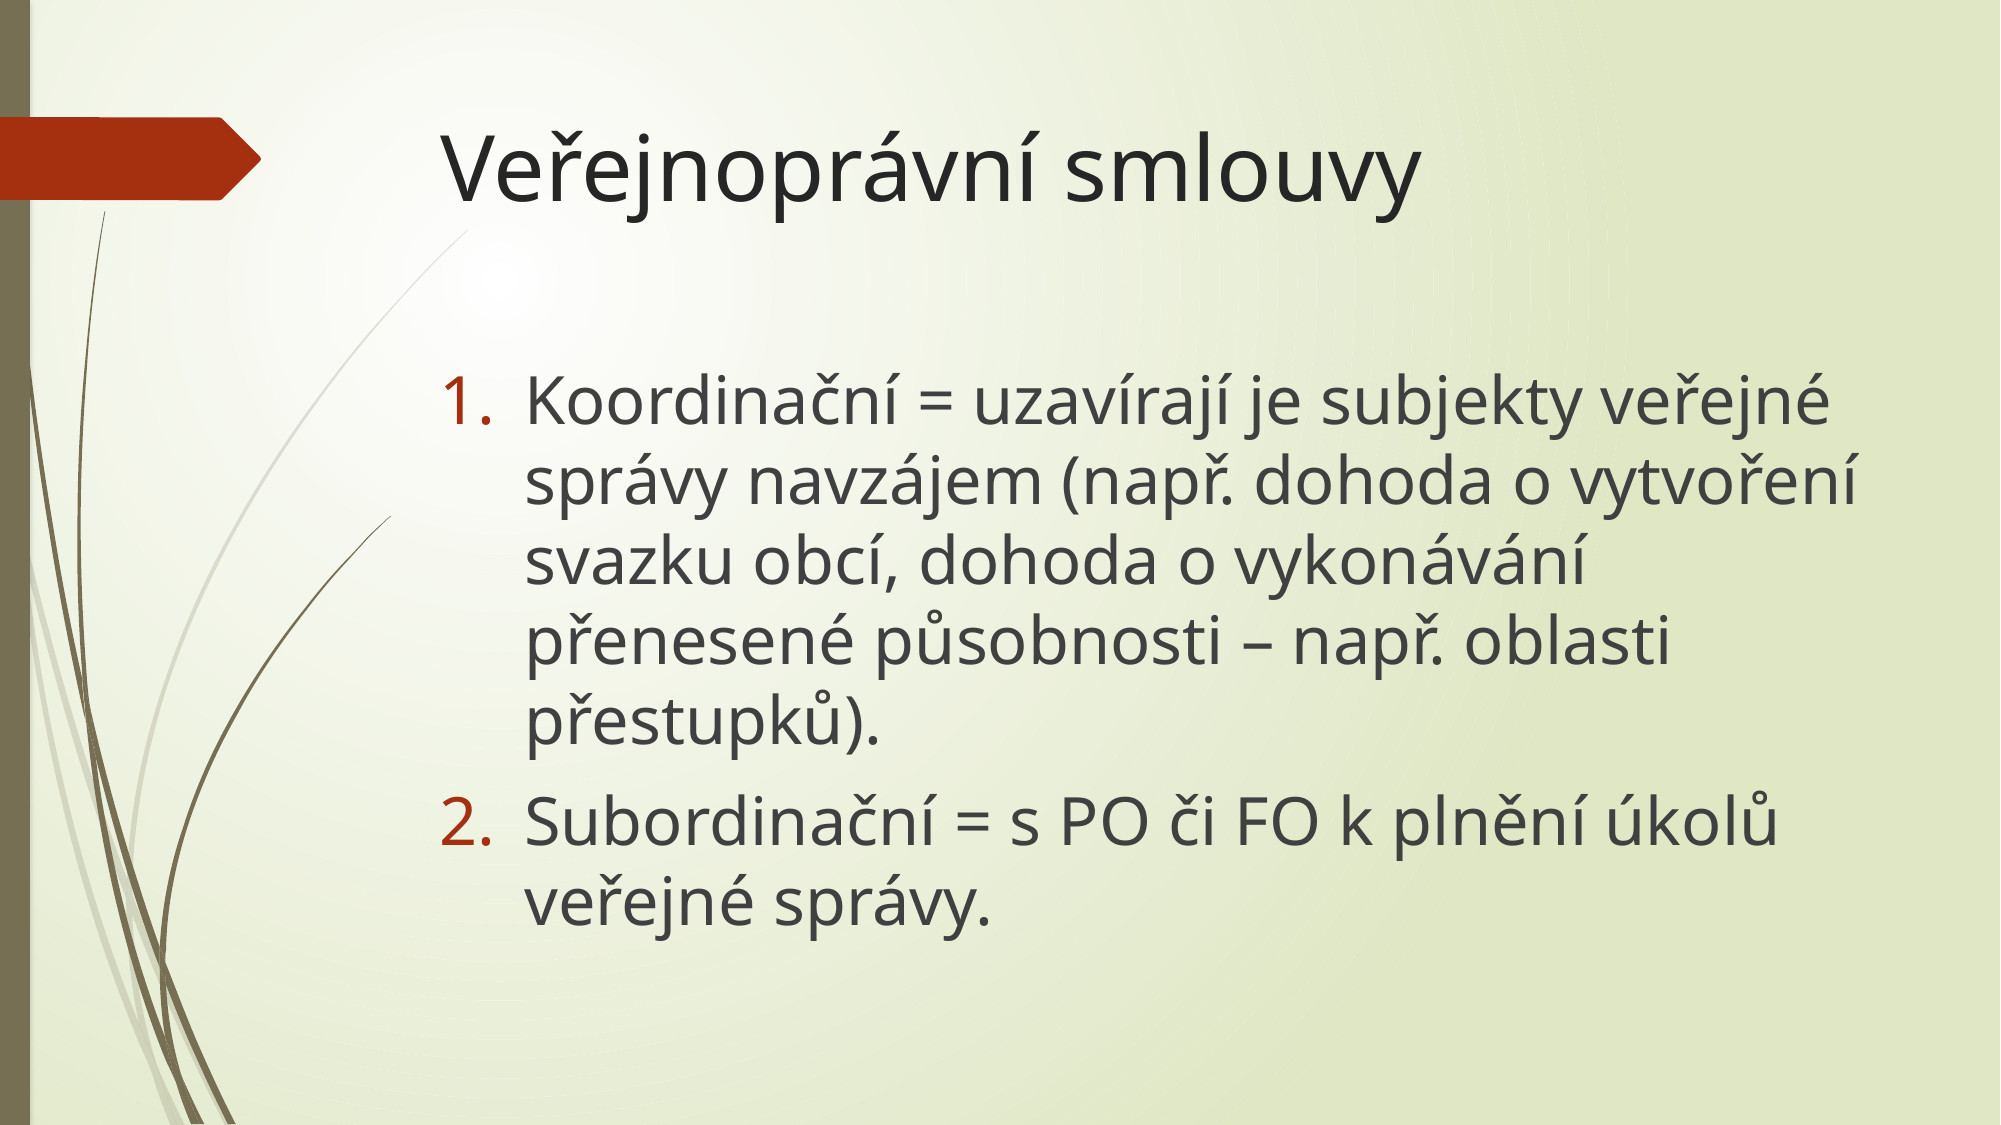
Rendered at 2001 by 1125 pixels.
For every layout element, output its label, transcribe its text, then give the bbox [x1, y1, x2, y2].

title Veřejnoprávní smlouvy [425, 102, 1888, 313]
list Koordinační = uzavírají je subjekty veřejné správy navzájem (např. dohoda o vytvoření svazku obcí, dohoda o vykonávání přenesené působnosti – např. oblasti přestupků). Subordinační = s PO či FO k plnění úkolů veřejné správy. [424, 350, 1888, 970]
